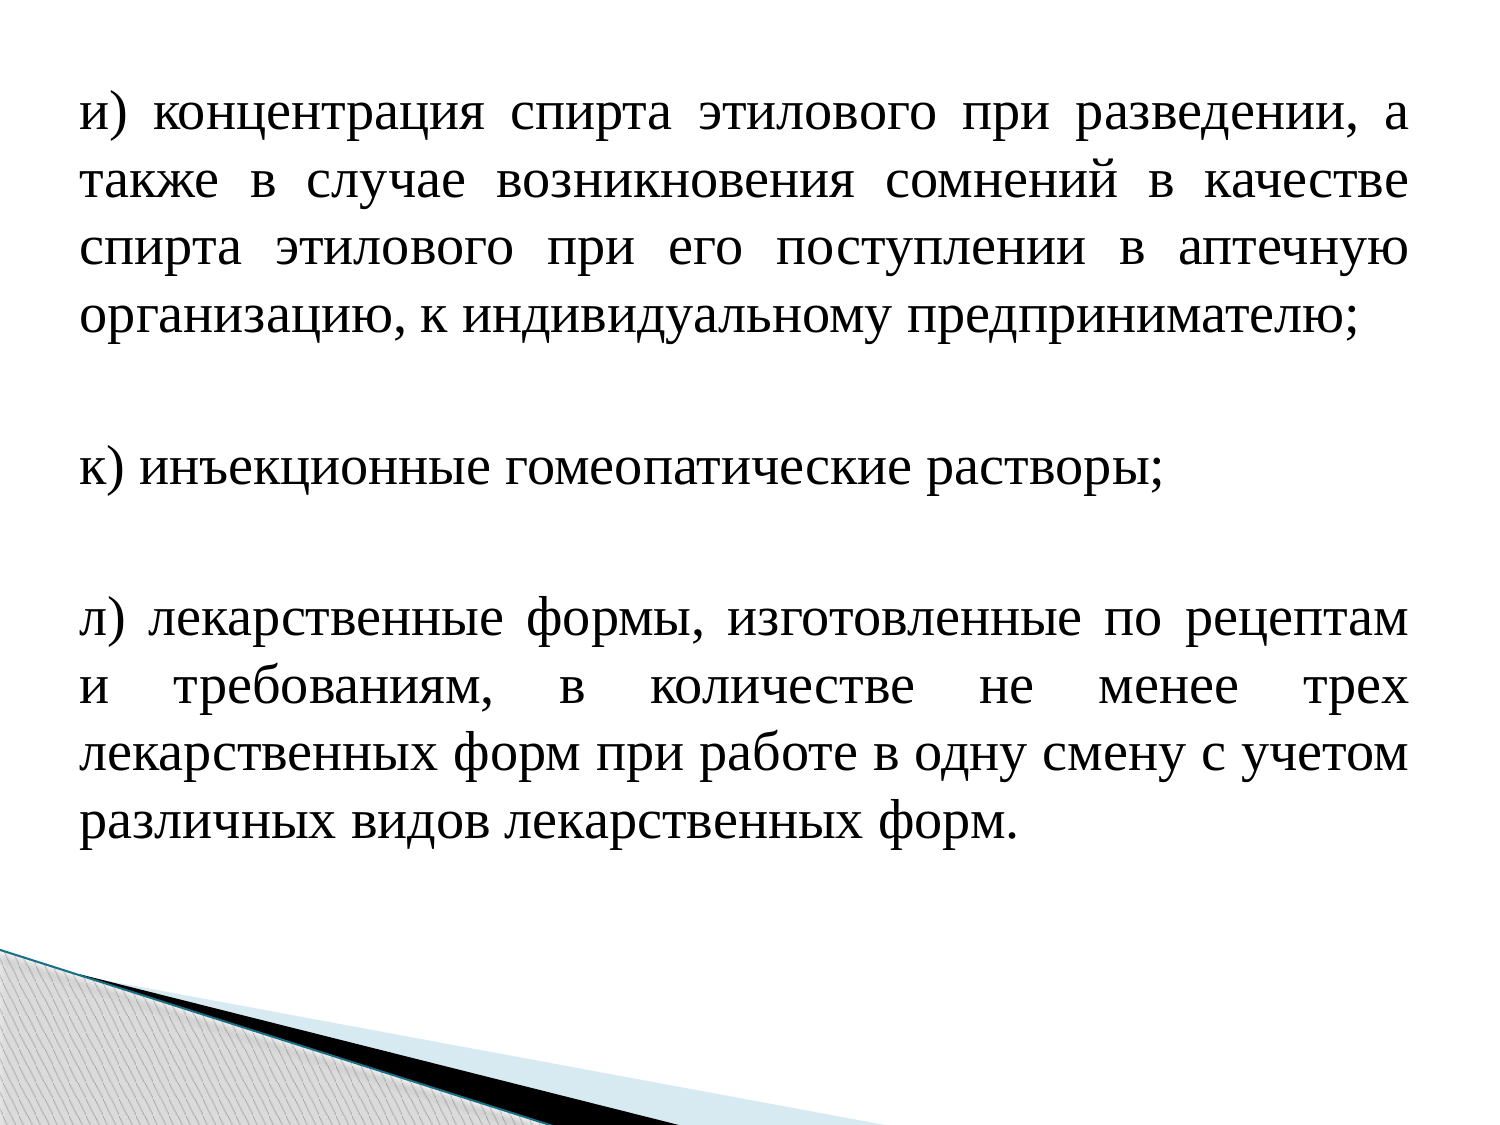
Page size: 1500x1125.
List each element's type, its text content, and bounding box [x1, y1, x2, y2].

list и) концентрация спирта этилового при разведении, а также в случае возникновения сомнений в качестве спирта этилового при его поступлении в аптечную организацию, к индивидуальному предпринимателю; к) инъекционные гомеопатические растворы; л) лекарственные формы, изготовленные по рецептам и требованиям, в количестве не менее трех лекарственных форм при работе в одну смену с учетом различных видов лекарственных форм. [64, 66, 1425, 1005]
